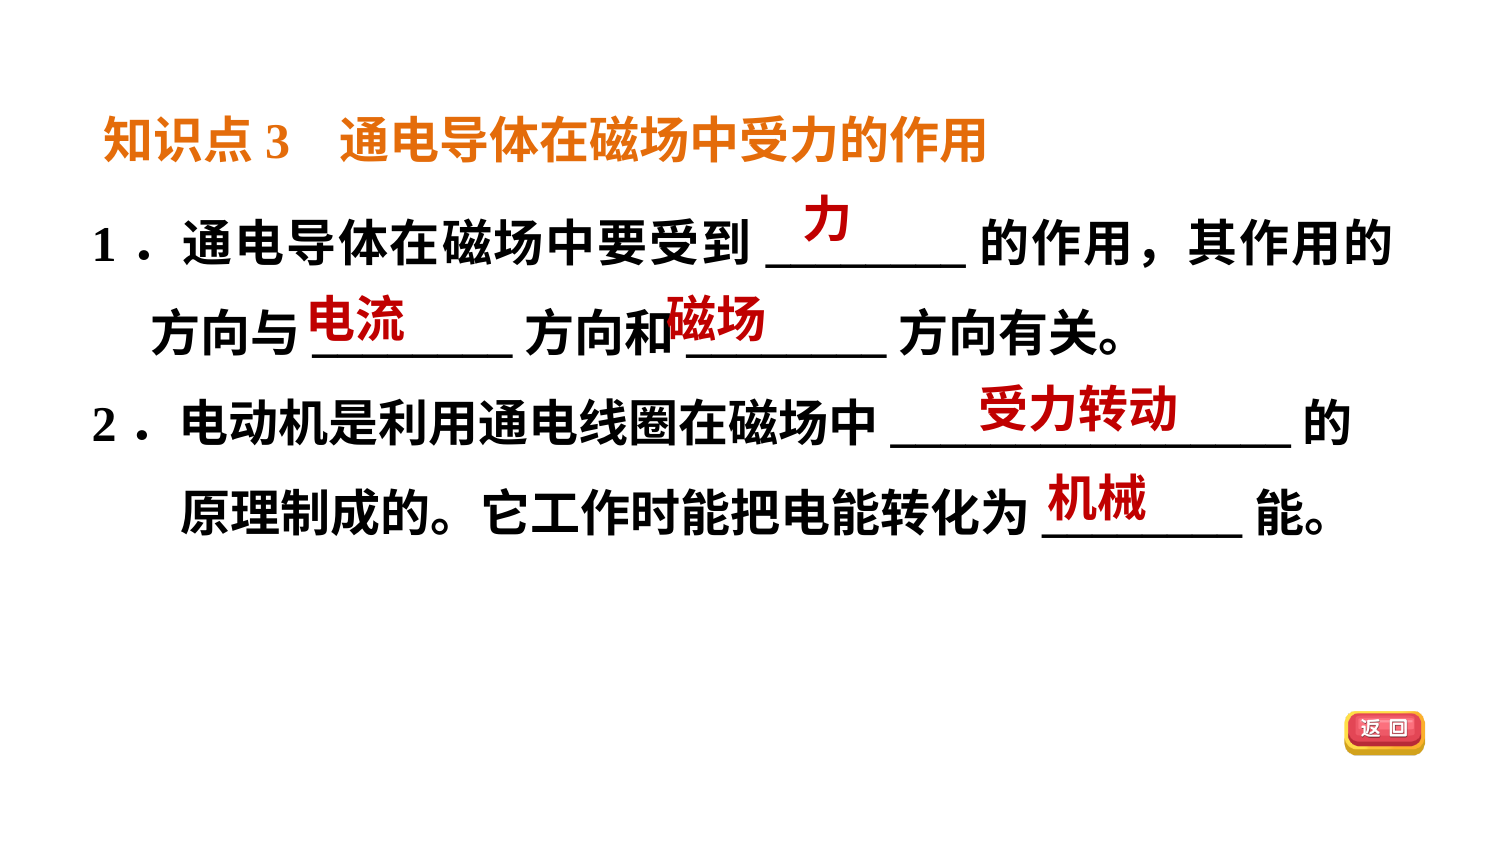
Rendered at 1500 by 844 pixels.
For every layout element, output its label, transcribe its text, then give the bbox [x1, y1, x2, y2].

text_box 机械 [1032, 458, 1163, 534]
picture [1328, 676, 1440, 787]
text_box 1．通电导体在磁场中要受到________的作用，其作用的方向与________方向和________方向有关。 2．电动机是利用通电线圈在磁场中________________的原理制成的。它工作时能把电能转化为________能。 [76, 173, 1409, 549]
text_box 受力转动 [964, 369, 1194, 445]
text_box 力 [787, 179, 868, 255]
text_box 磁场 [651, 280, 782, 355]
text_box 电流 [290, 280, 421, 355]
text_box 知识点3 通电导体在磁场中受力的作用 [88, 100, 1235, 176]
